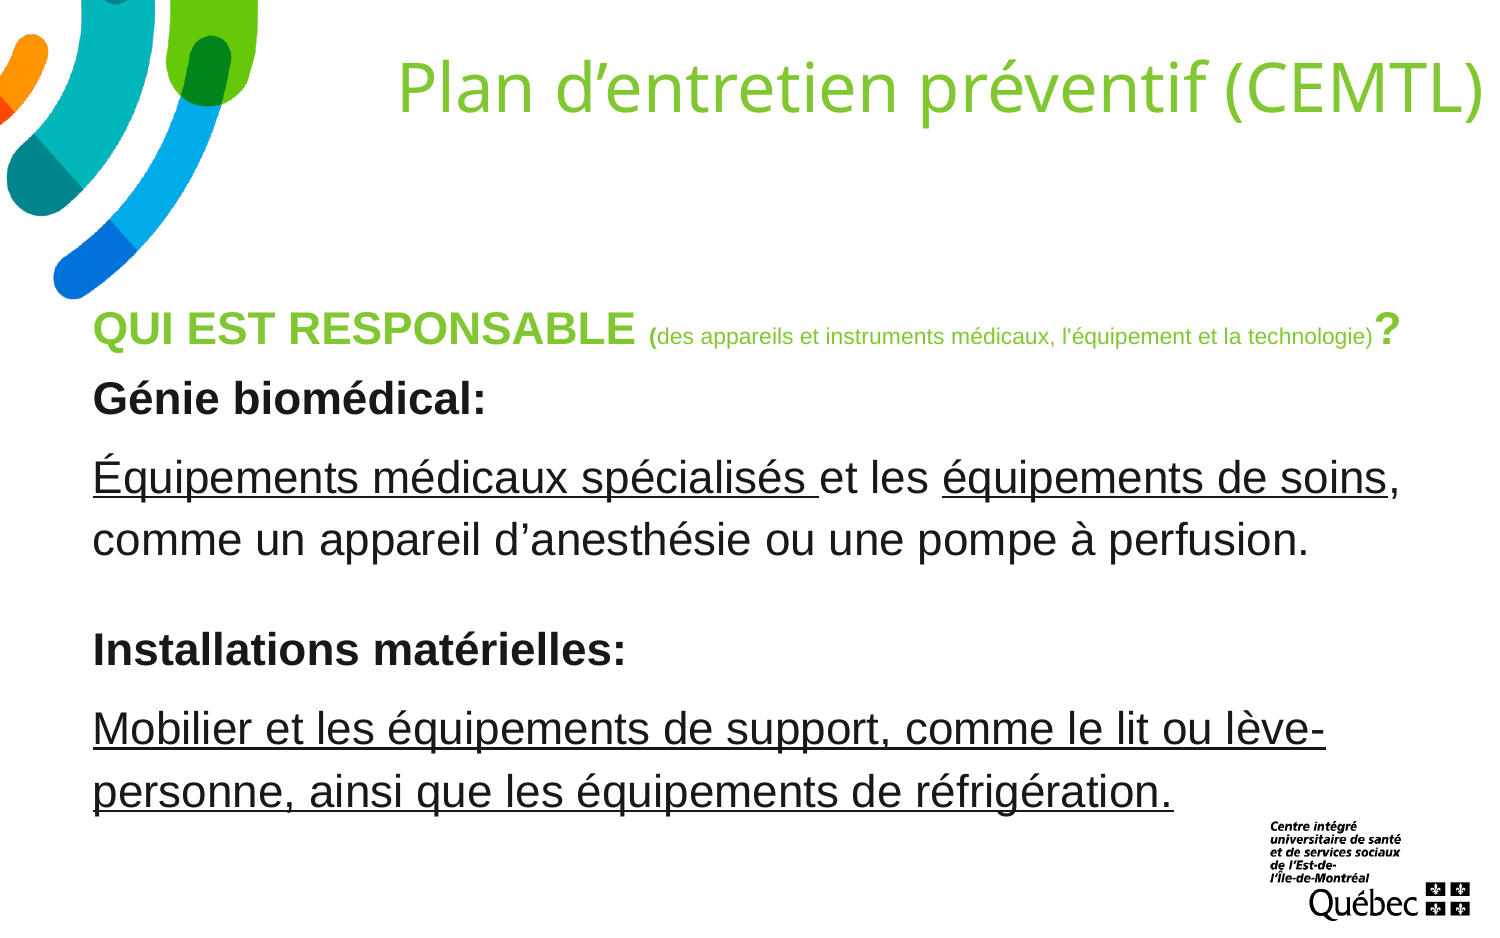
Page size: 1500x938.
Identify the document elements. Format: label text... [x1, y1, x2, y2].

title Plan d’entretien préventif (CEMTL) [217, 0, 1500, 182]
picture [0, 0, 220, 395]
picture [1270, 821, 1470, 921]
list QUI EST RESPONSABLE (des appareils et instruments médicaux, l'équipement et la technologie)? Génie biomédical: Équipements médicaux spécialisés et les équipements de soins, comme un appareil d’anesthésie ou une pompe à perfusion. Installations matérielles: Mobilier et les équipements de support, comme le lit ou lève-personne, ainsi que les équipements de réfrigération. [77, 290, 1435, 856]
